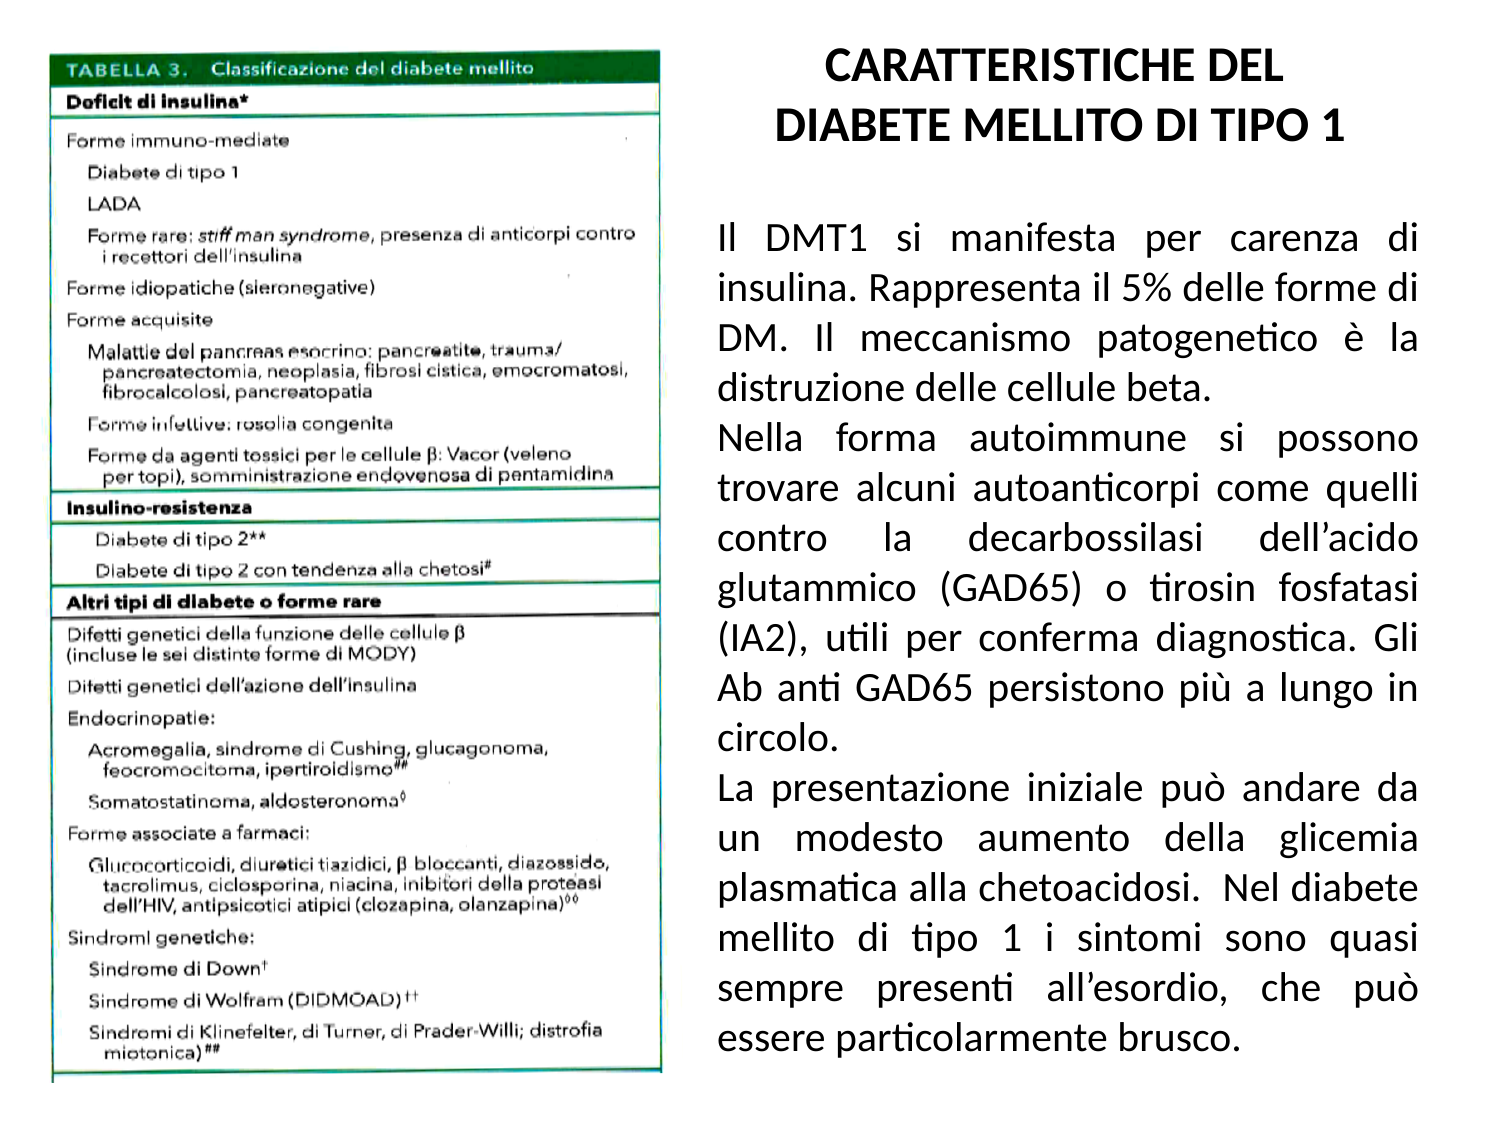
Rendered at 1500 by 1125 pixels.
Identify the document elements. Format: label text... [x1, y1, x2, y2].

text_box CARATTERISTICHE DEL DIABETE MELLITO DI TIPO 1 [659, 24, 1462, 159]
picture [38, 36, 676, 1078]
text_box Il DMT1 si manifesta per carenza di insulina. Rappresenta il 5% delle forme di DM. Il meccanismo patogenetico è la distruzione delle cellule beta. Nella forma autoimmune si possono trovare alcuni autoanticorpi come quelli contro la decarbossilasi dell’acido glutammico (GAD65) o tirosin fosfatasi (IA2), utili per conferma diagnostica. Gli Ab anti GAD65 persistono più a lungo in circolo. La presentazione iniziale può andare da un modesto aumento della glicemia plasmatica alla chetoacidosi. Nel diabete mellito di tipo 1 i sintomi sono quasi sempre presenti all’esordio, che può essere particolarmente brusco. [702, 202, 1434, 1068]
